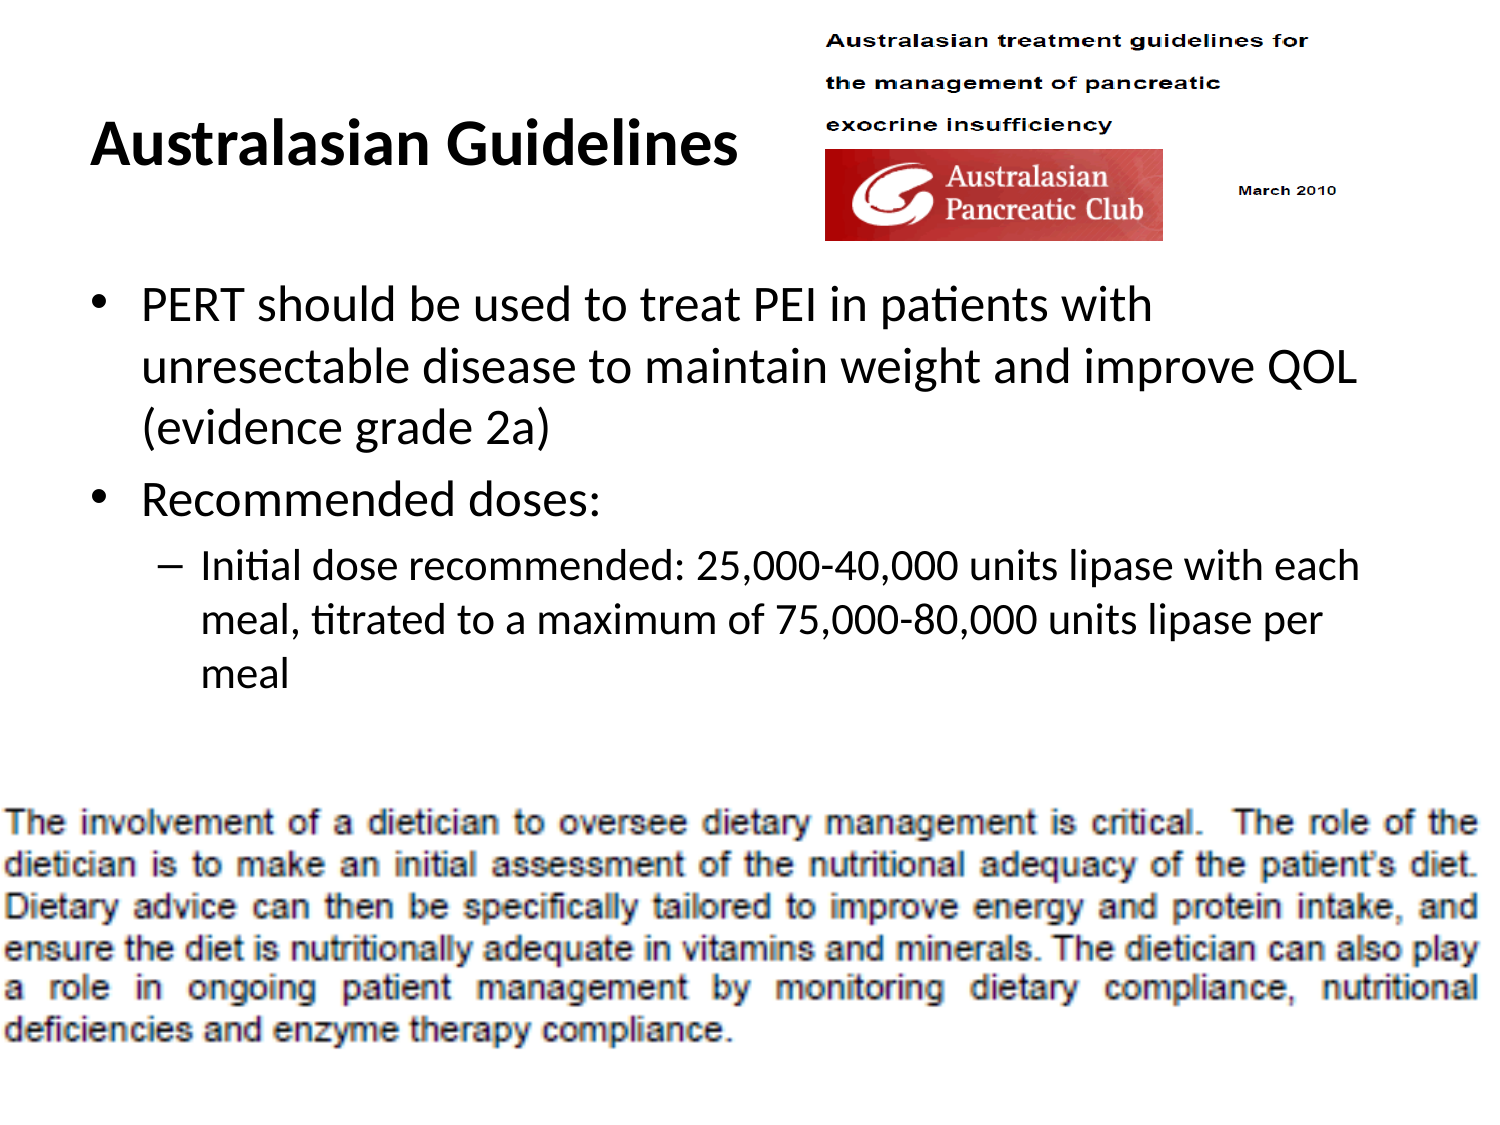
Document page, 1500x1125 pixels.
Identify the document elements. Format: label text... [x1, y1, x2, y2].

picture [0, 787, 1500, 1088]
title Australasian Guidelines [75, 45, 763, 233]
picture [812, 24, 1351, 241]
list PERT should be used to treat PEI in patients with unresectable disease to maintain weight and improve QOL (evidence grade 2a) Recommended doses: Initial dose recommended: 25,000-40,000 units lipase with each meal, titrated to a maximum of 75,000-80,000 units lipase per meal Dietary management: [75, 262, 1425, 785]
